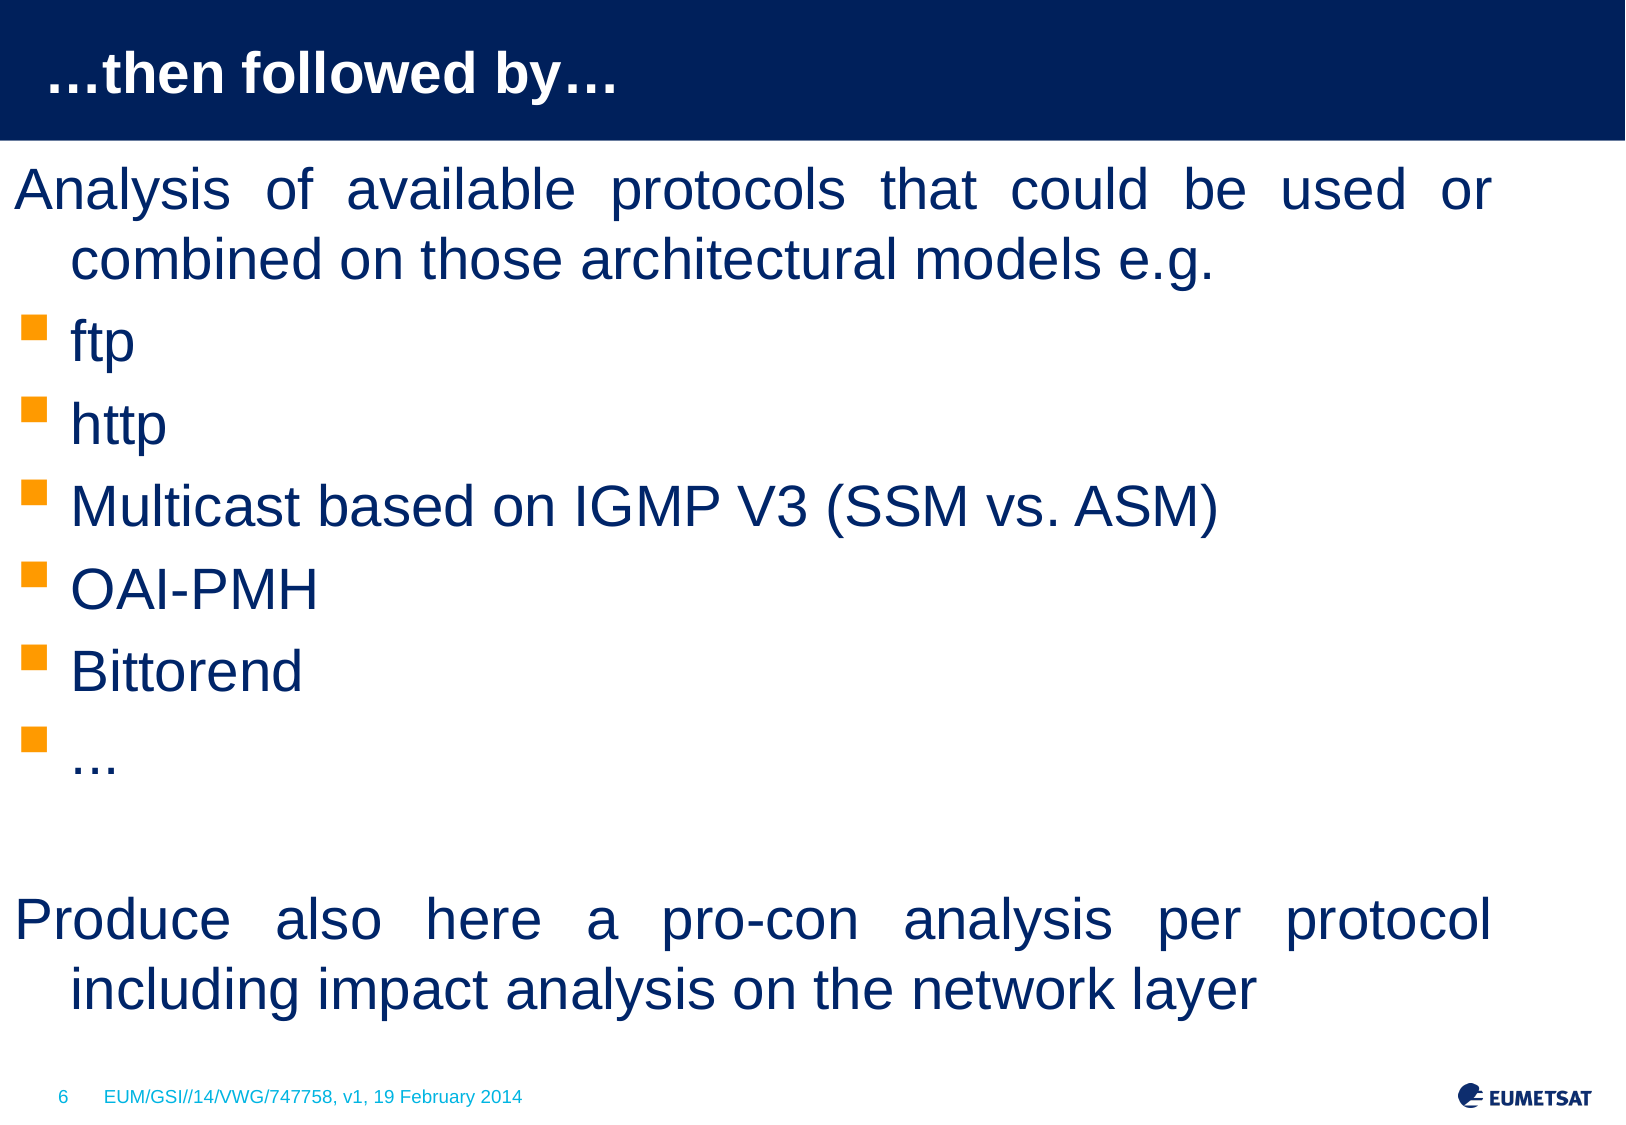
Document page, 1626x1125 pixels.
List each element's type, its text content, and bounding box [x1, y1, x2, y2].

text_box Analysis of available protocols that could be used or combined on those architectural models e.g. ftp http Multicast based on IGMP V3 (SSM vs. ASM) OAI-PMH Bittorend ... Produce also here a pro-con analysis per protocol including impact analysis on the network layer [0, 143, 1510, 1029]
picture [1458, 1083, 1592, 1108]
title …then followed by… [0, 0, 1608, 141]
